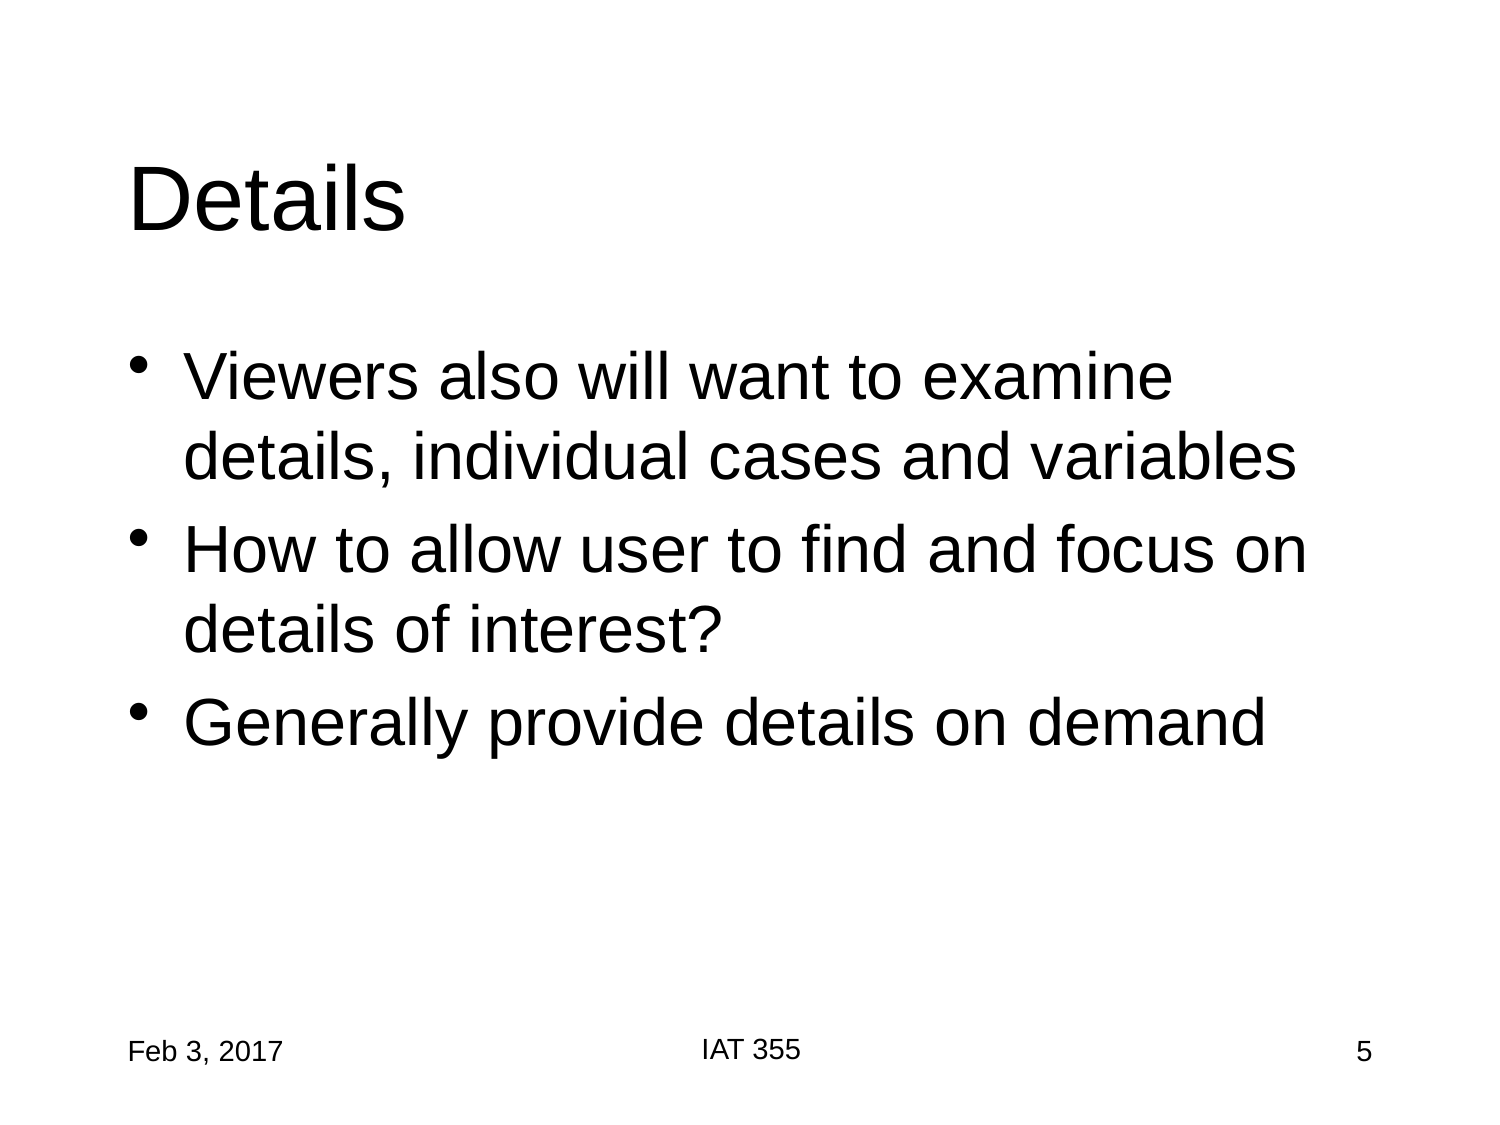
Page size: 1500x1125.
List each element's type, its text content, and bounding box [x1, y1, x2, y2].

footer IAT 355 [513, 1022, 989, 1099]
title Details [112, 99, 1388, 288]
list Viewers also will want to examine details, individual cases and variables How to allow user to find and focus on details of interest? Generally provide details on demand [112, 324, 1388, 1001]
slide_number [112, 1024, 426, 1101]
slide_number 5 [1074, 1024, 1388, 1101]
